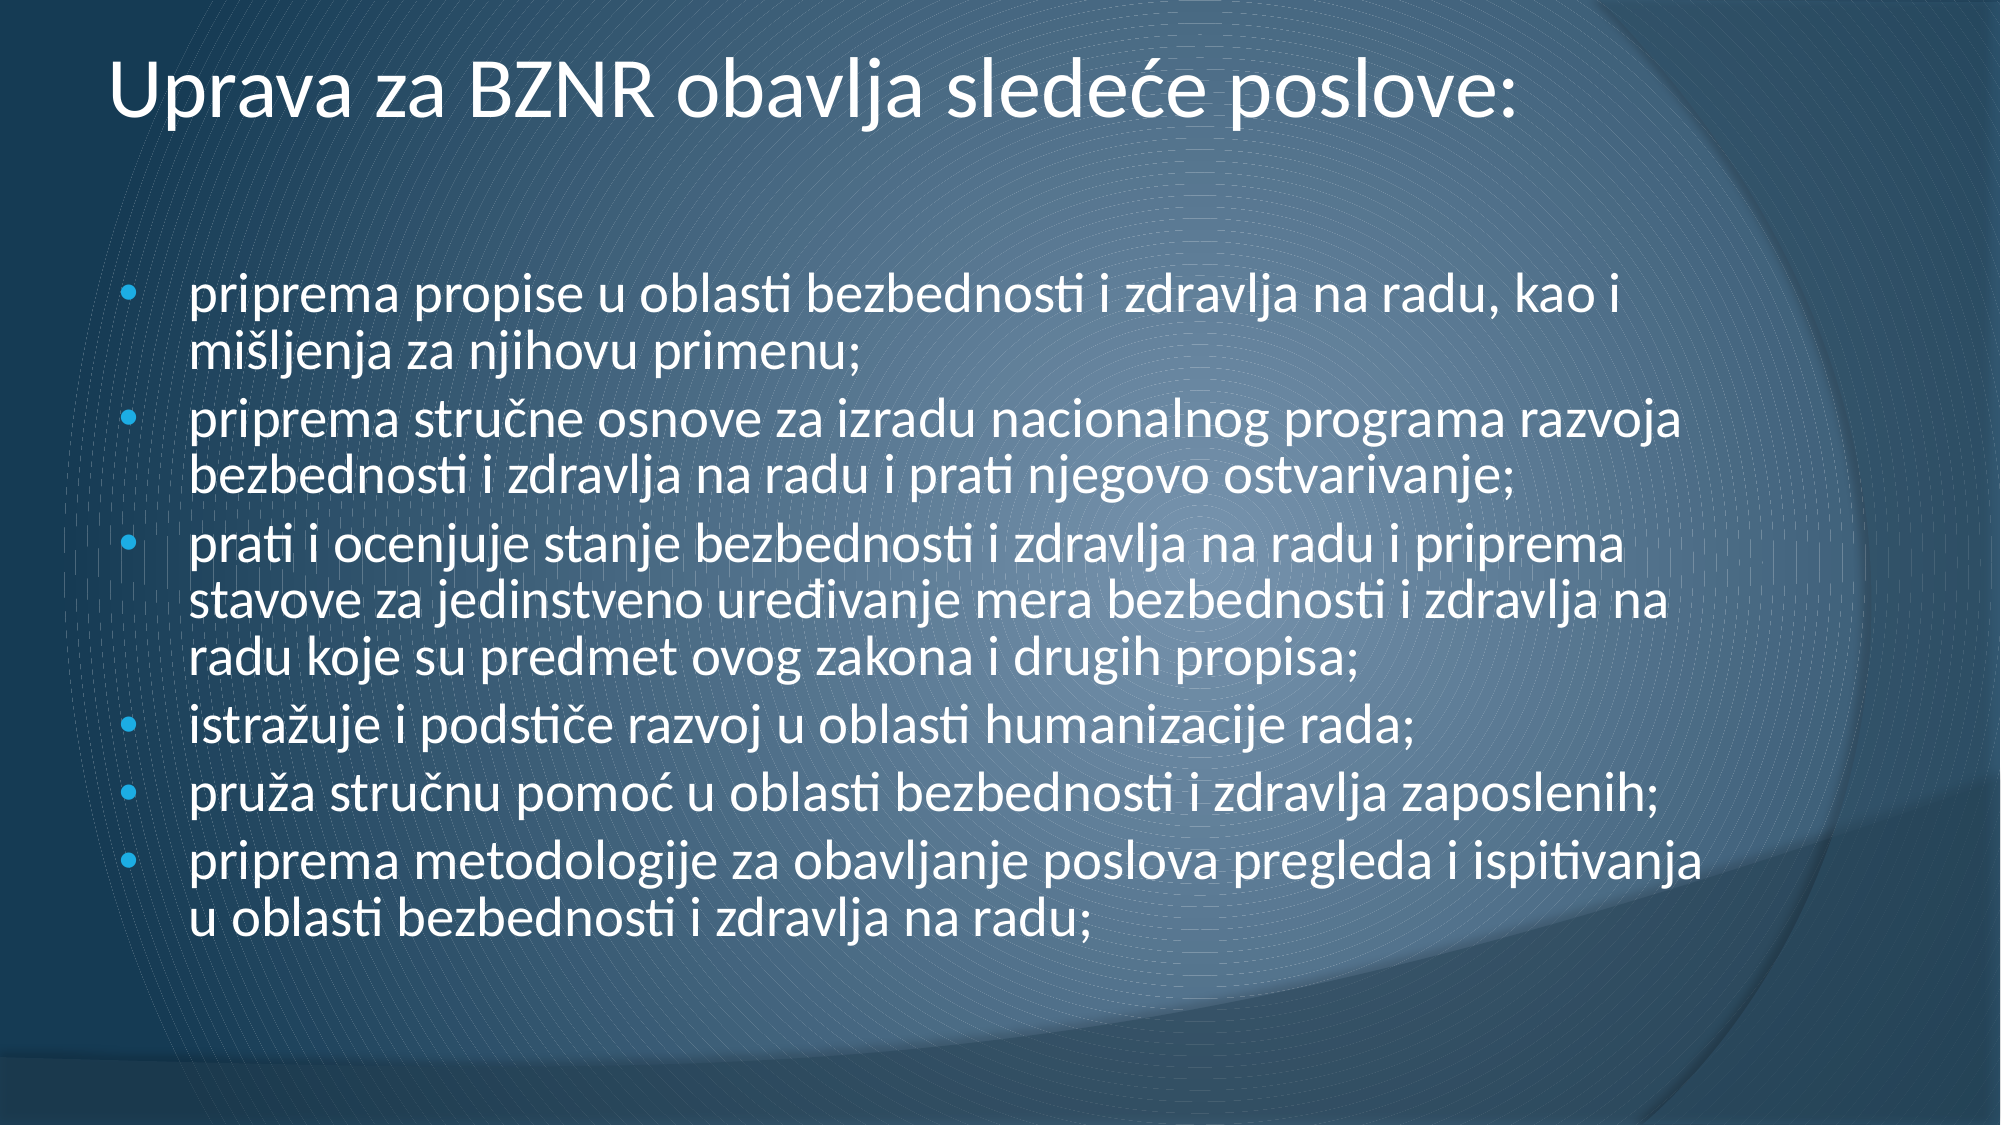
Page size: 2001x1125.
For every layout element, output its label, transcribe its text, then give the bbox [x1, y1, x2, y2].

title Uprava za BZNR obavlja sledeće poslove: [99, 45, 1734, 233]
list priprema propise u oblasti bezbednosti i zdravlja na radu, kao i mišljenja za njihovu primenu; priprema stručne osnove za izradu nacionalnog programa razvoja bezbednosti i zdravlja na radu i prati njegovo ostvarivanje; prati i ocenjuje stanje bezbednosti i zdravlja na radu i priprema stavove za jedinstveno uređivanje mera bezbednosti i zdravlja na radu koje su predmet ovog zakona i drugih propisa; istražuje i podstiče razvoj u oblasti humanizacije rada; pruža stručnu pomoć u oblasti bezbednosti i zdravlja zaposlenih; priprema metodologije za obavljanje poslova pregleda i ispitivanja u oblasti bezbednosti i zdravlja na radu; [99, 262, 1734, 1005]
